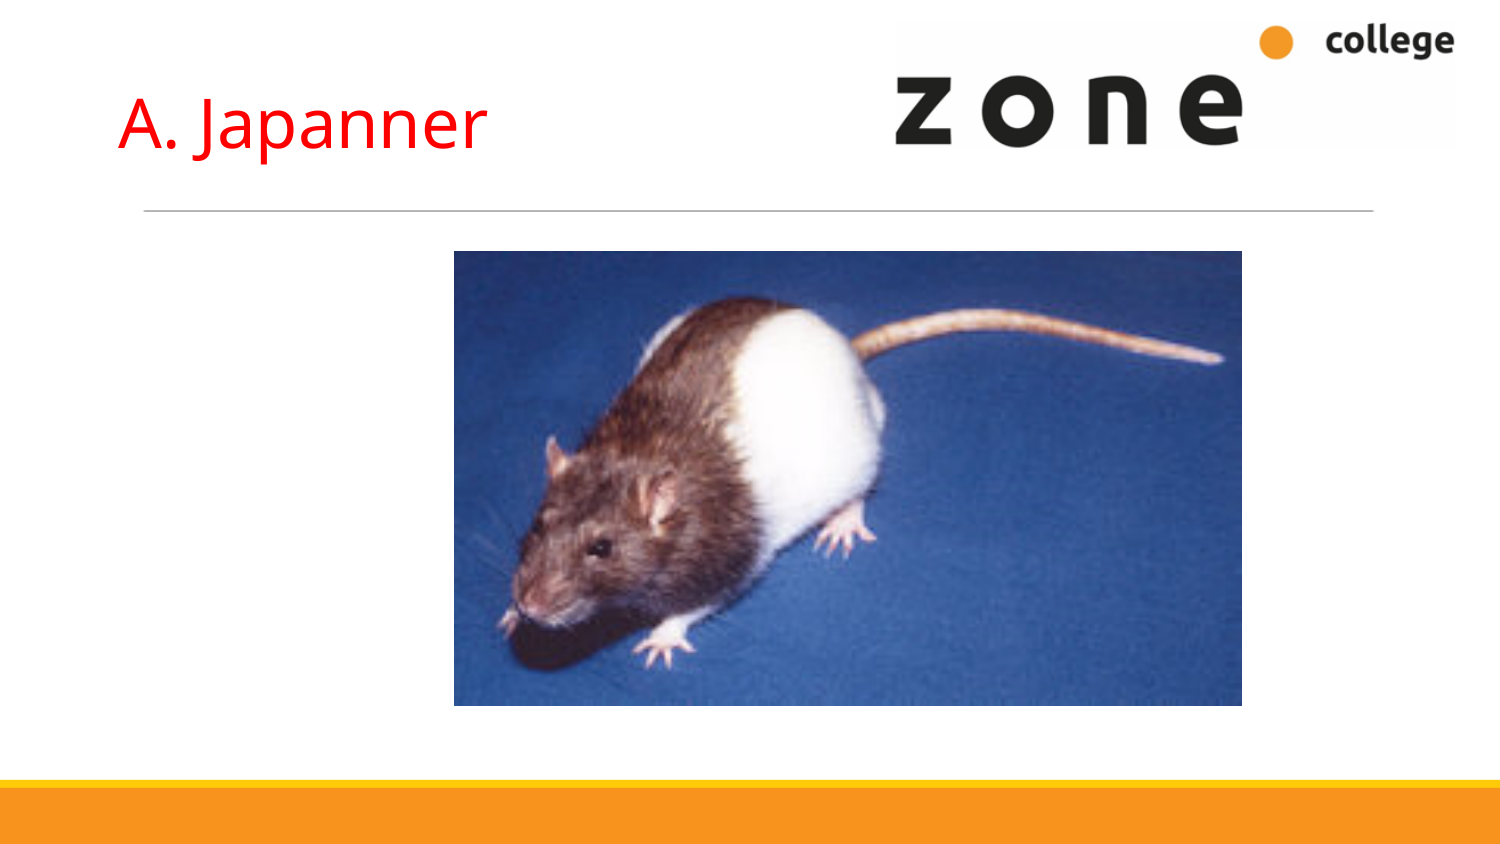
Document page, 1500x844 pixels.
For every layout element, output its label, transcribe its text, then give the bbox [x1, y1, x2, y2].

picture [0, 0, 1500, 844]
title A. Japanner [103, 44, 1397, 208]
